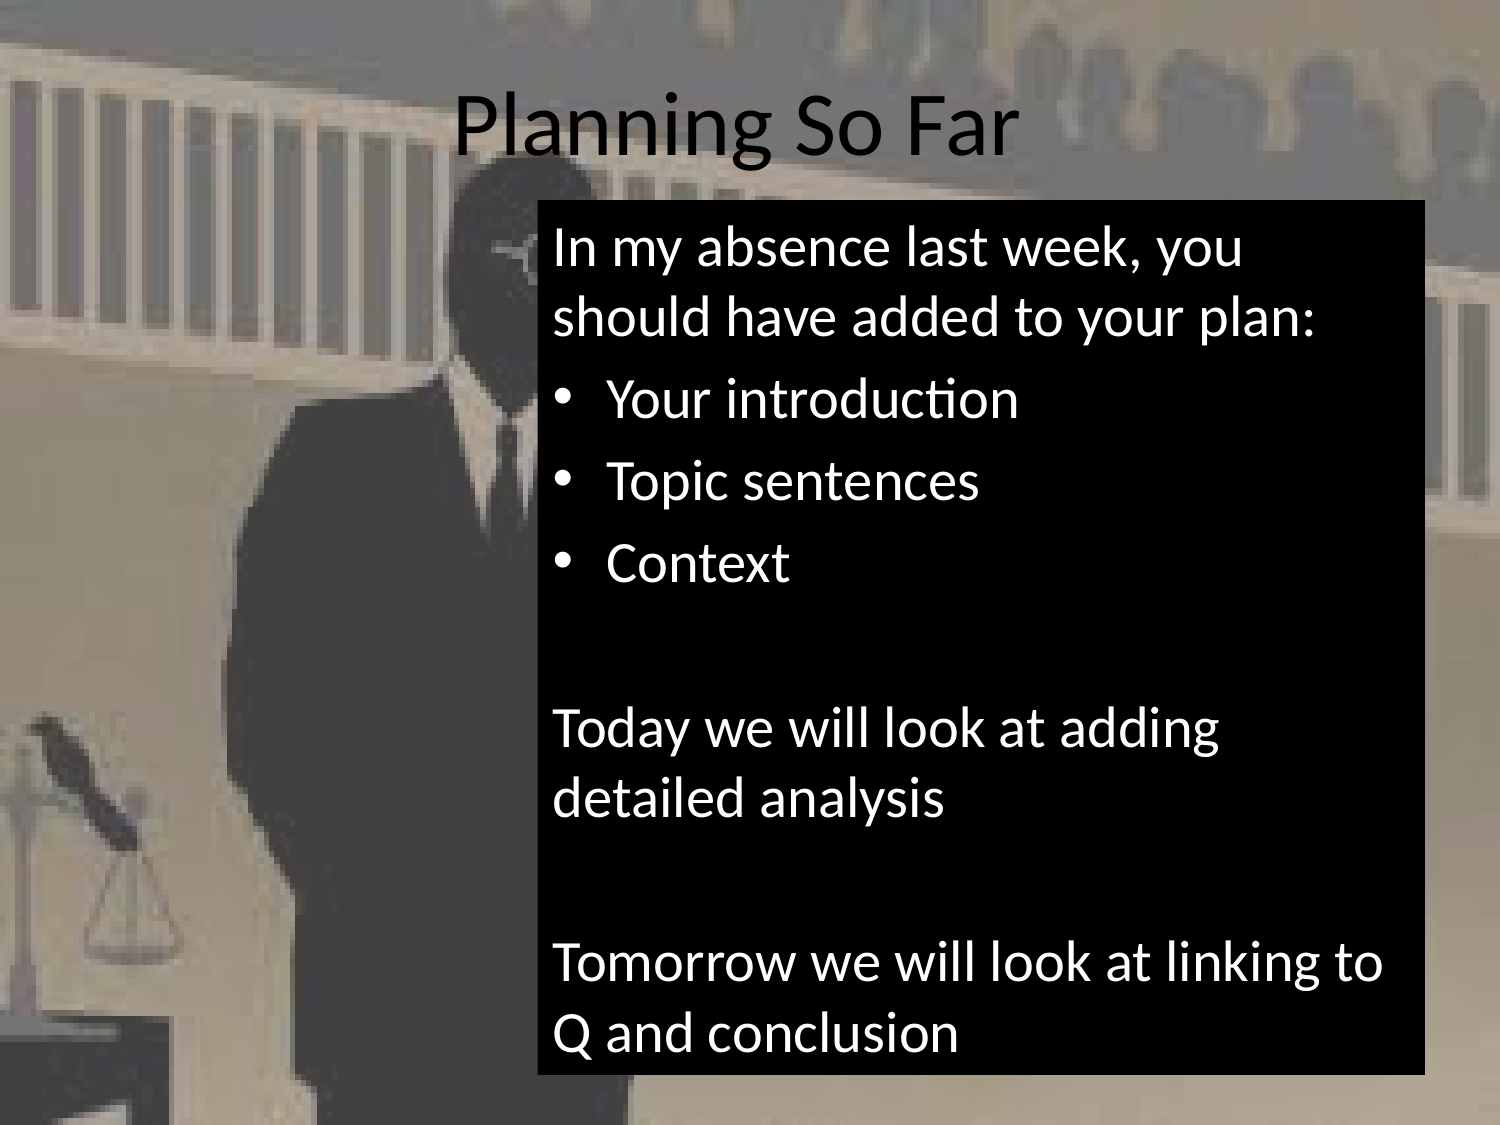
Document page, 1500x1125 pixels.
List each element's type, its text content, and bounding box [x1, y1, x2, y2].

title Planning So Far [62, 24, 1413, 213]
list In my absence last week, you should have added to your plan: Your introduction Topic sentences Context Today we will look at adding detailed analysis Tomorrow we will look at linking to Q and conclusion [537, 200, 1425, 1075]
